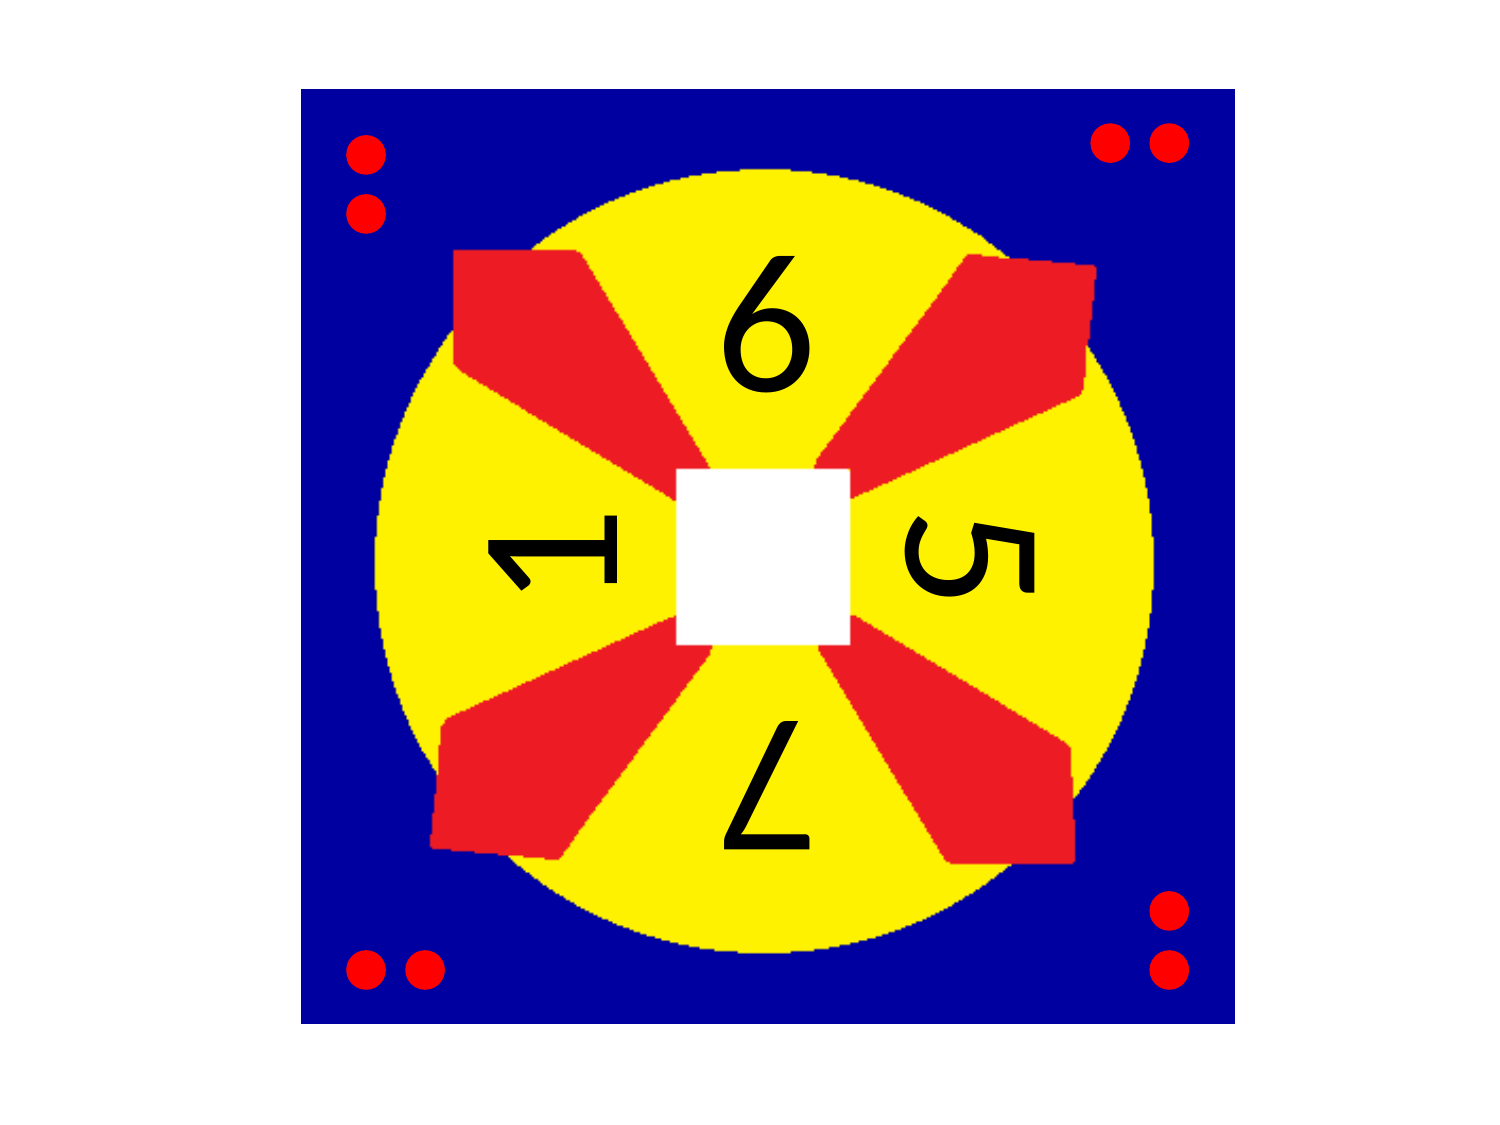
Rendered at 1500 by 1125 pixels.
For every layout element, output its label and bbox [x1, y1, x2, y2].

picture [300, 89, 1235, 1024]
